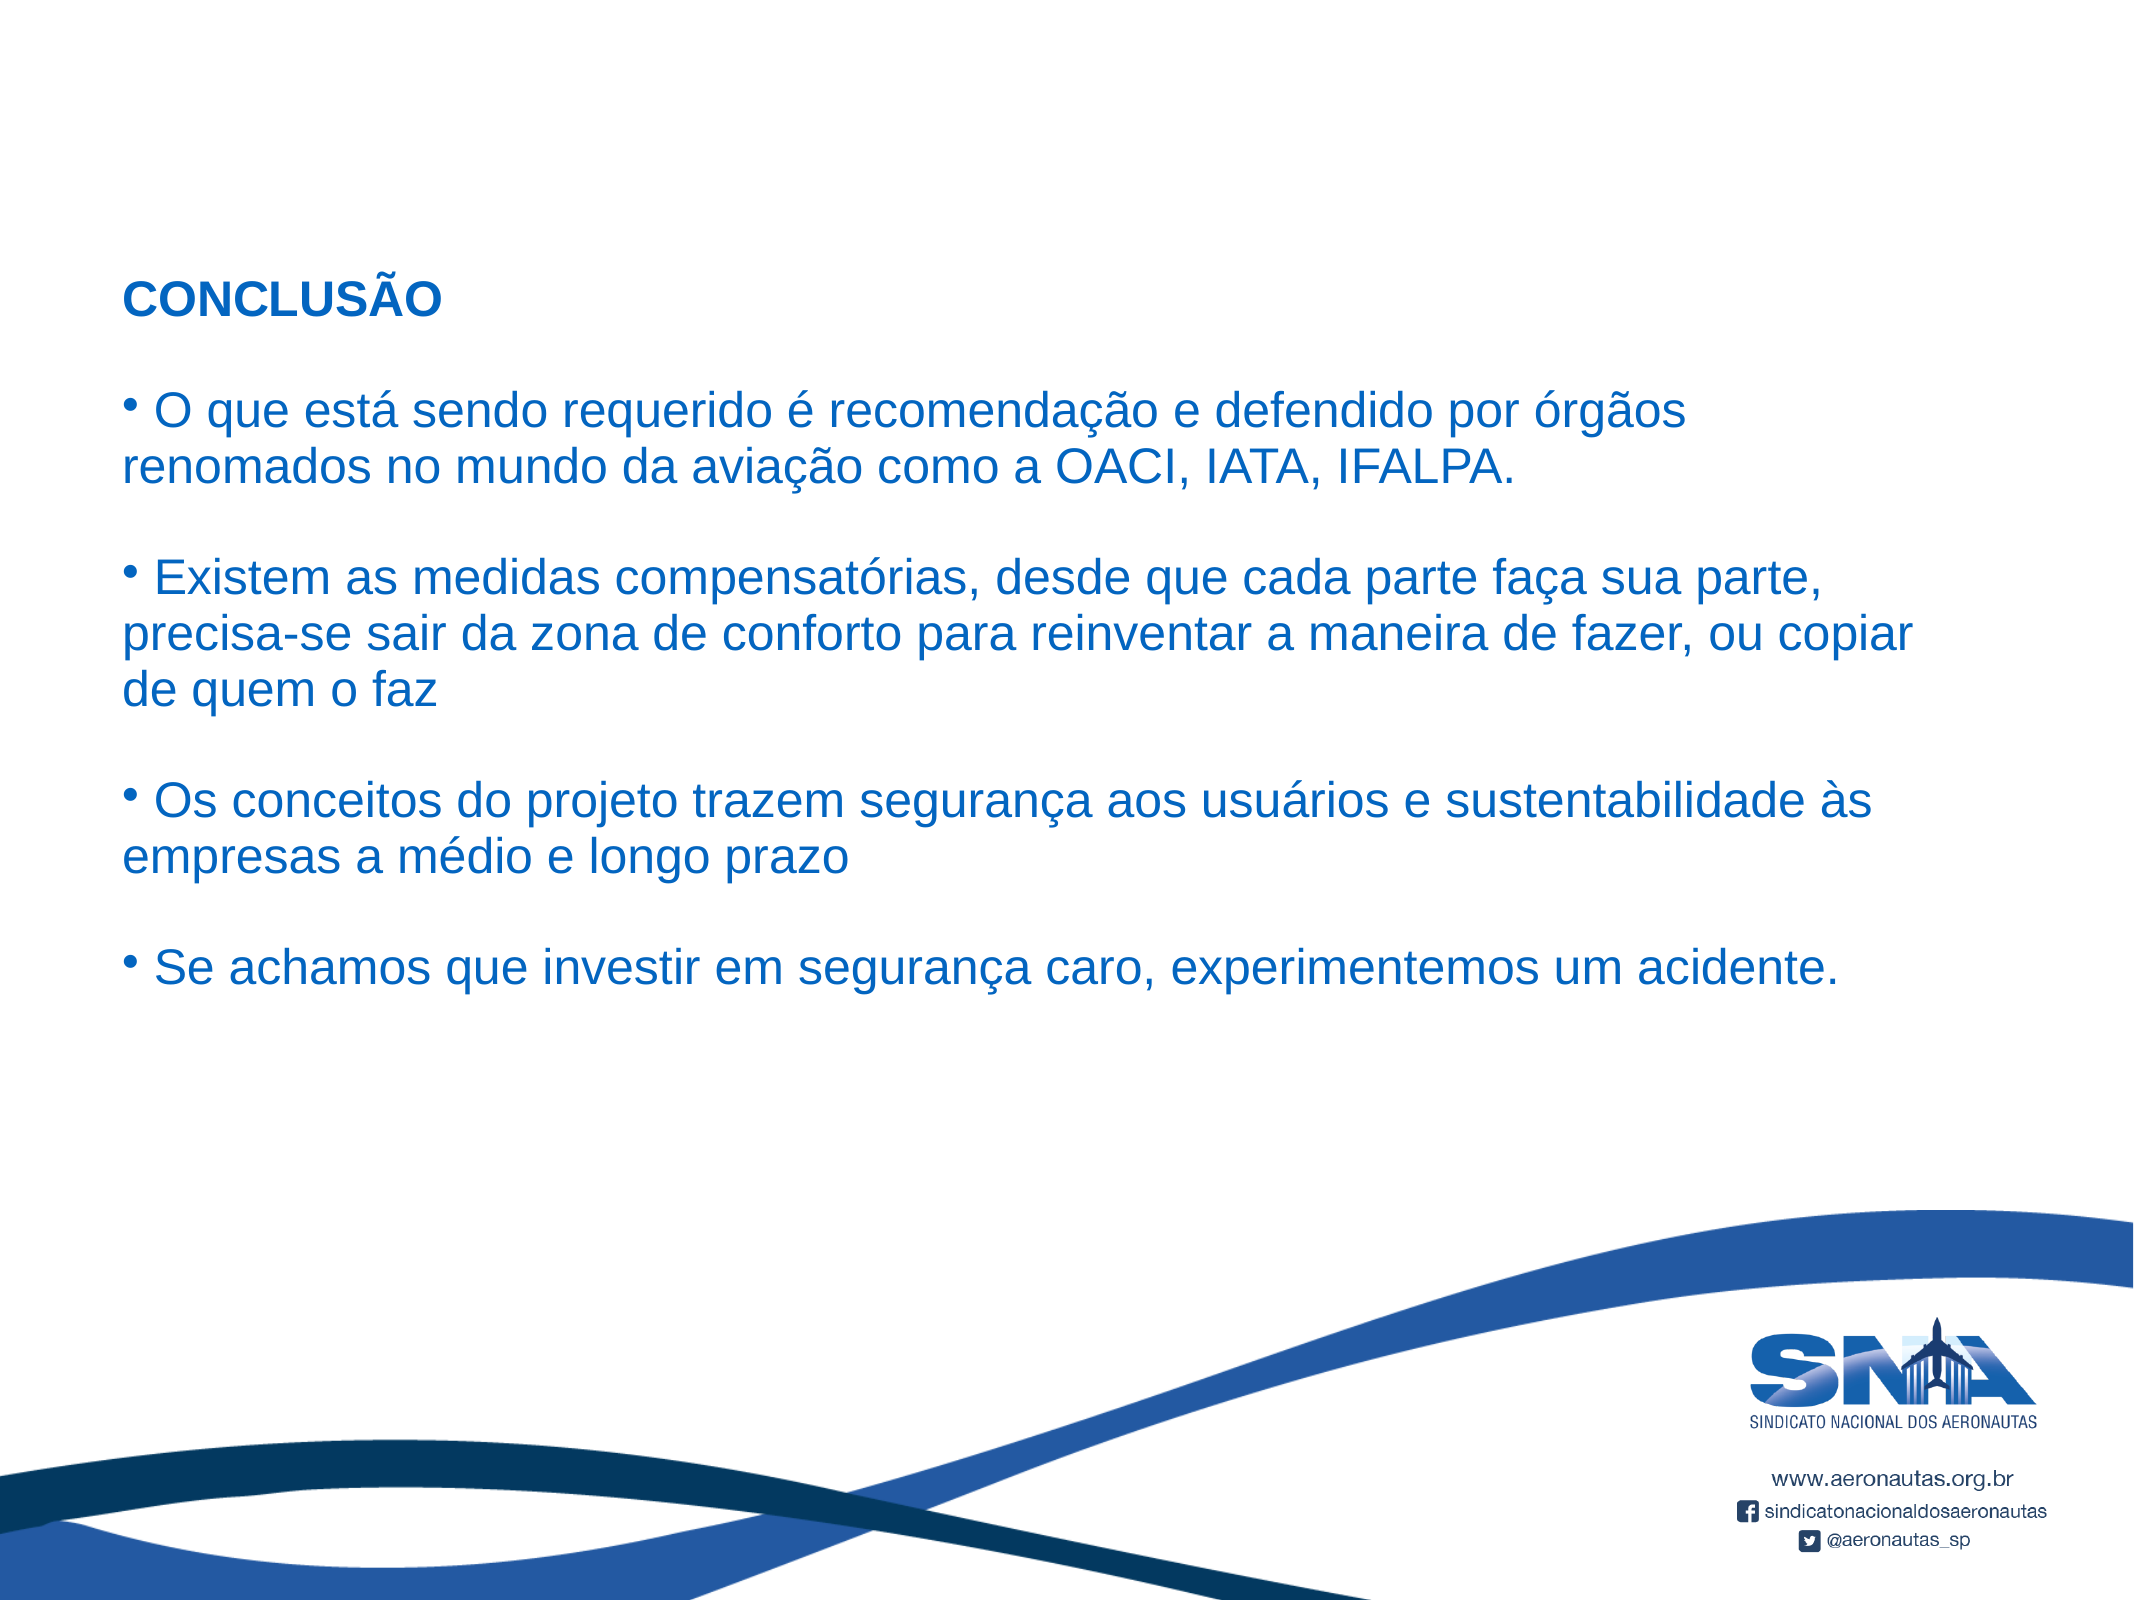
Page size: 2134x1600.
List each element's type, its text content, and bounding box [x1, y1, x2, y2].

text_box CONCLUSÃO O que está sendo requerido é recomendação e defendido por órgãos renomados no mundo da aviação como a OACI, IATA, IFALPA. Existem as medidas compensatórias, desde que cada parte faça sua parte, precisa-se sair da zona de conforto para reinventar a maneira de fazer, ou copiar de quem o faz Os conceitos do projeto trazem segurança aos usuários e sustentabilidade às empresas a médio e longo prazo Se achamos que investir em segurança caro, experimentemos um acidente. [113, 262, 1942, 1288]
picture [0, 1210, 2134, 1600]
